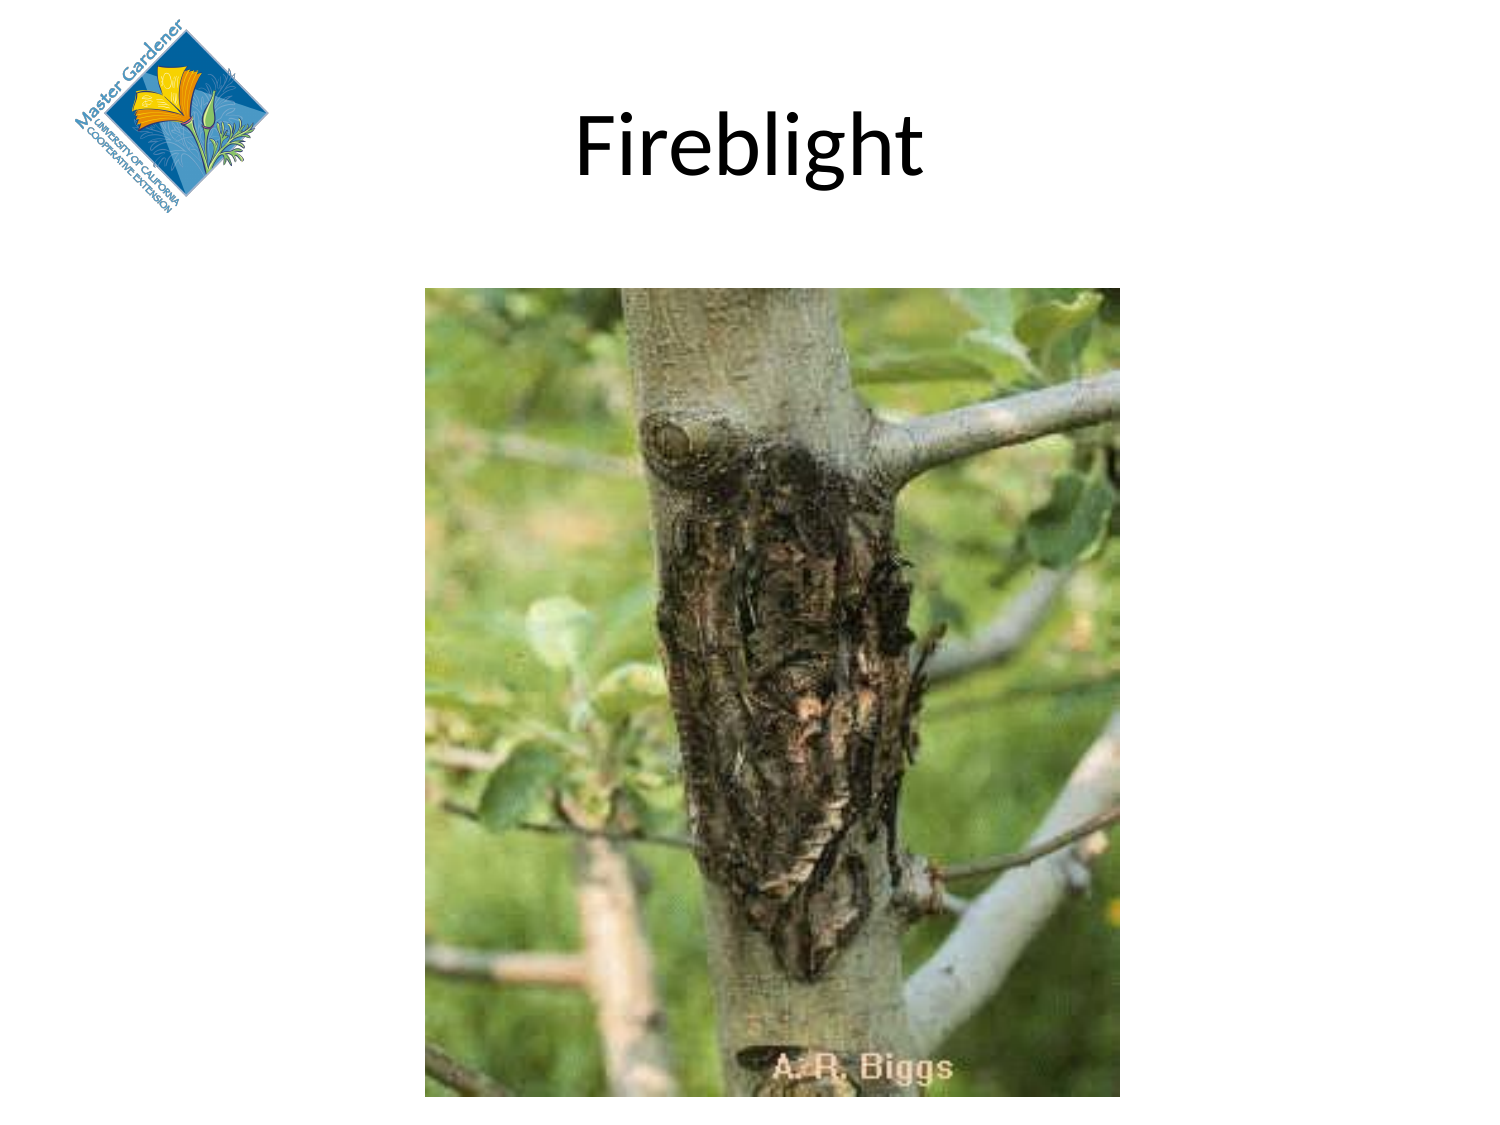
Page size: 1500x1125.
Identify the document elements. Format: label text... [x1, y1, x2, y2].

picture [0, 18, 345, 214]
title Fireblight [74, 44, 1426, 233]
picture [424, 288, 1120, 1097]
